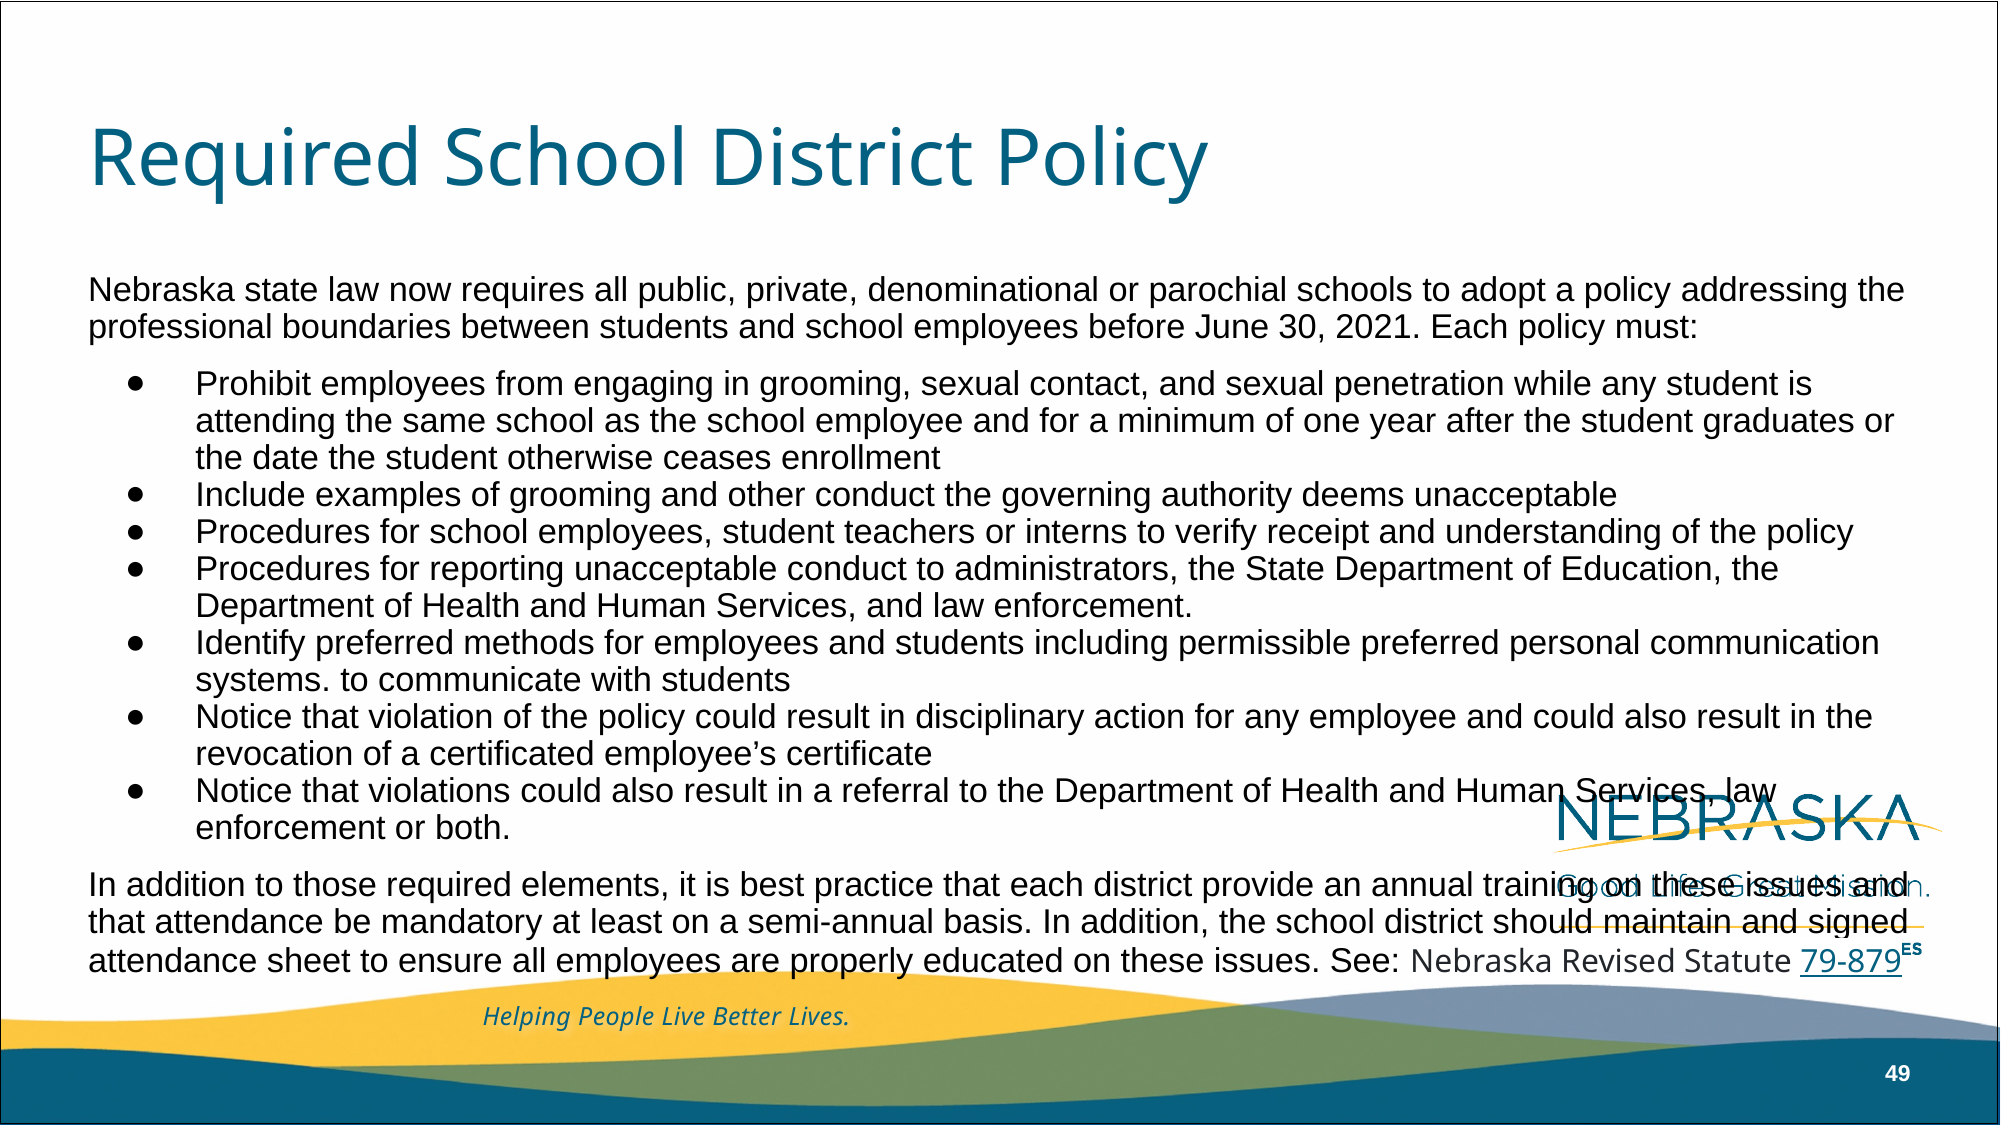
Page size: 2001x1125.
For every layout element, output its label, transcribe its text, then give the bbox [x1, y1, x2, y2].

list Nebraska state law now requires all public, private, denominational or parochial schools to adopt a policy addressing the professional boundaries between students and school employees before June 30, 2021. Each policy must: Prohibit employees from engaging in grooming, sexual contact, and sexual penetration while any student is attending the same school as the school employee and for a minimum of one year after the student graduates or the date the student otherwise ceases enrollment Include examples of grooming and other conduct the governing authority deems unacceptable Procedures for school employees, student teachers or interns to verify receipt and understanding of the policy Procedures for reporting unacceptable conduct to administrators, the State Department of Education, the Department of Health and Human Services, and law enforcement. Identify preferred methods for employees and students including permissible preferred personal communication systems. to communicate with students Notice that violation of the policy could result in disciplinary action for any employee and could also result in the revocation of a certificated employee’s certificate Notice that violations could also result in a referral to the Department of Health and Human Services, law enforcement or both. In addition to those required elements, it is best practice that each district provide an annual training on these issues and that attendance be mandatory at least on a semi-annual basis. In addition, the school district should maintain and signed attendance sheet to ensure all employees are properly educated on these issues. See: Nebraska Revised Statute 79-879 [68, 252, 1932, 1035]
picture [0, 0, 2001, 1125]
picture [1, 2, 1997, 1107]
title Required School District Policy [68, 97, 1932, 223]
